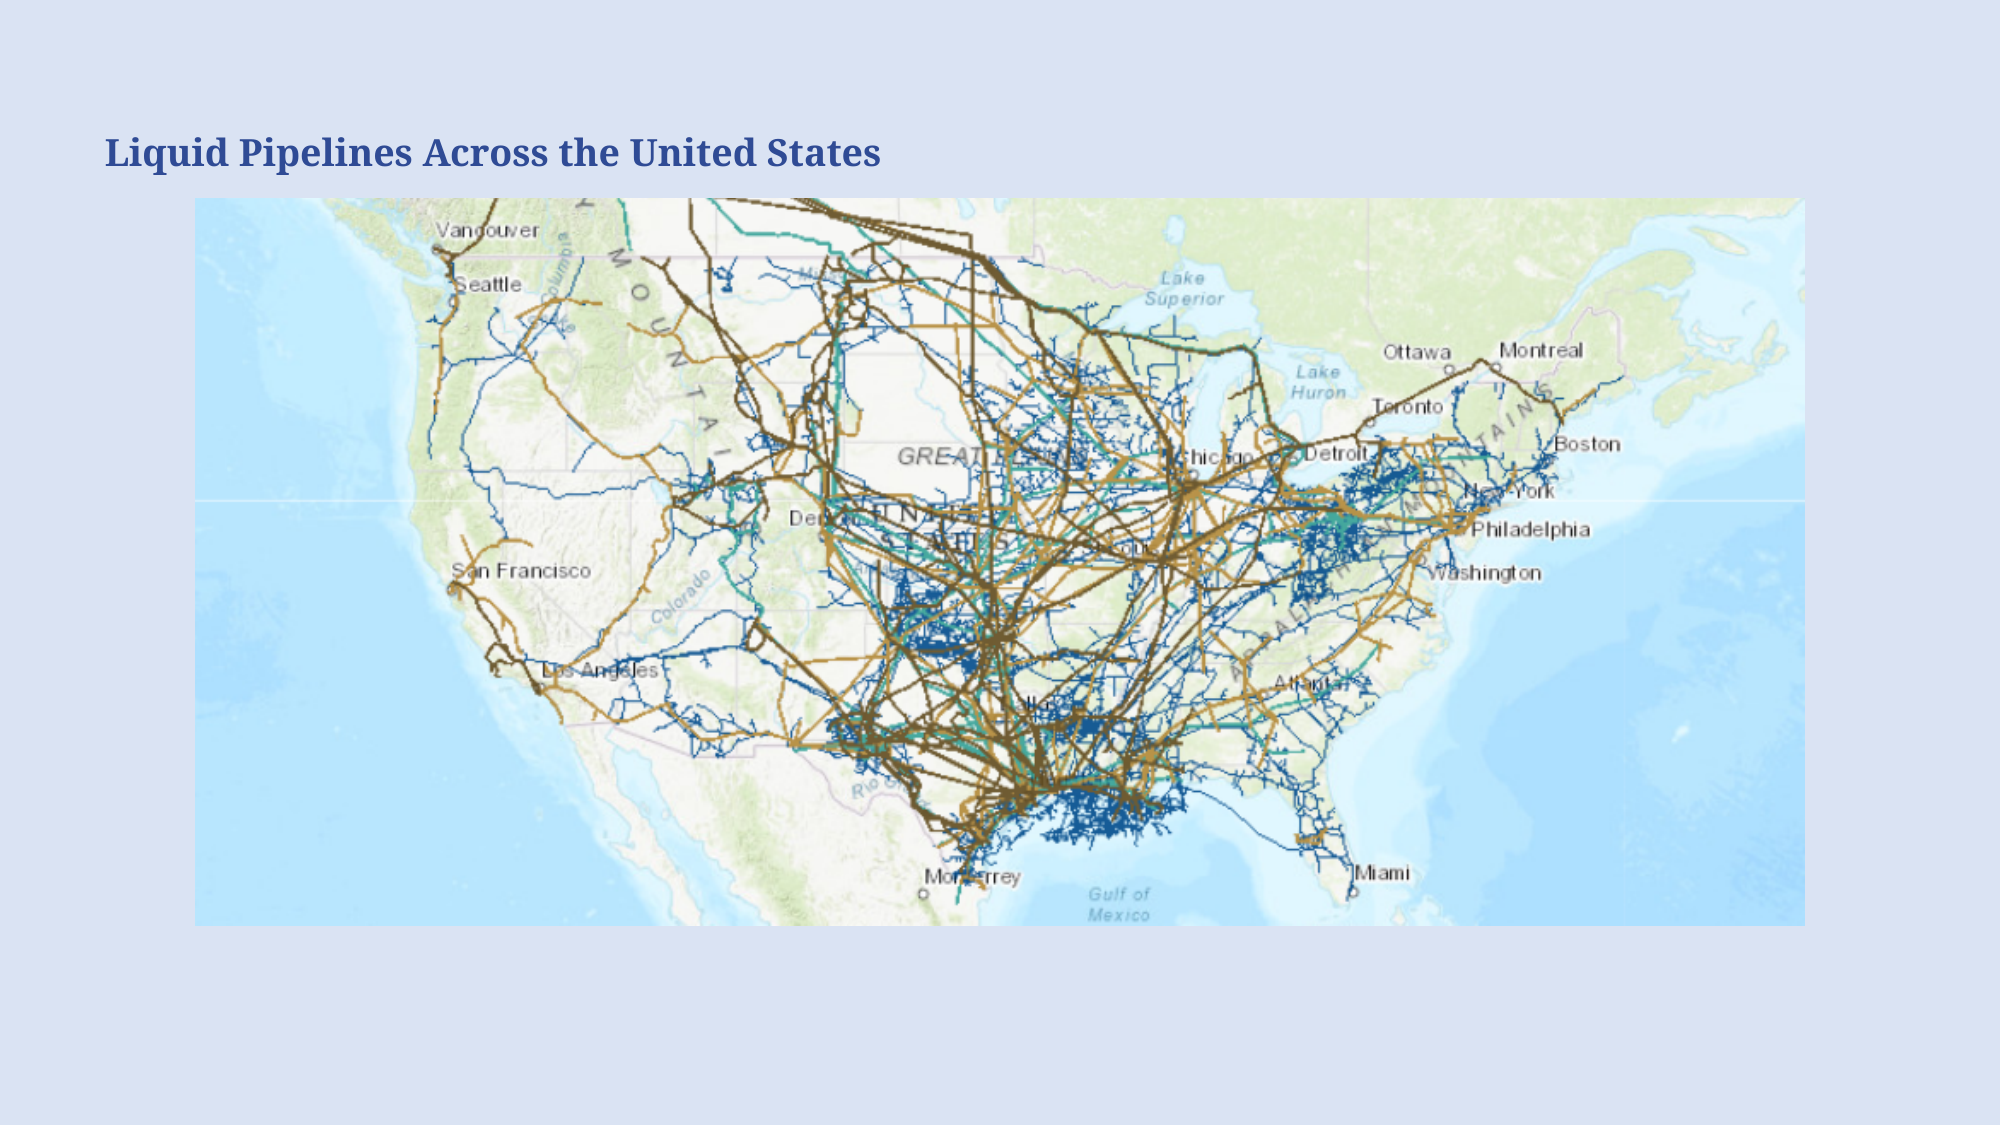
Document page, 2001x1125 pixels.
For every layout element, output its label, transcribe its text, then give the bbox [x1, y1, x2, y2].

picture [195, 198, 1805, 926]
text_box Liquid Pipelines Across the United States [0, 122, 994, 182]
